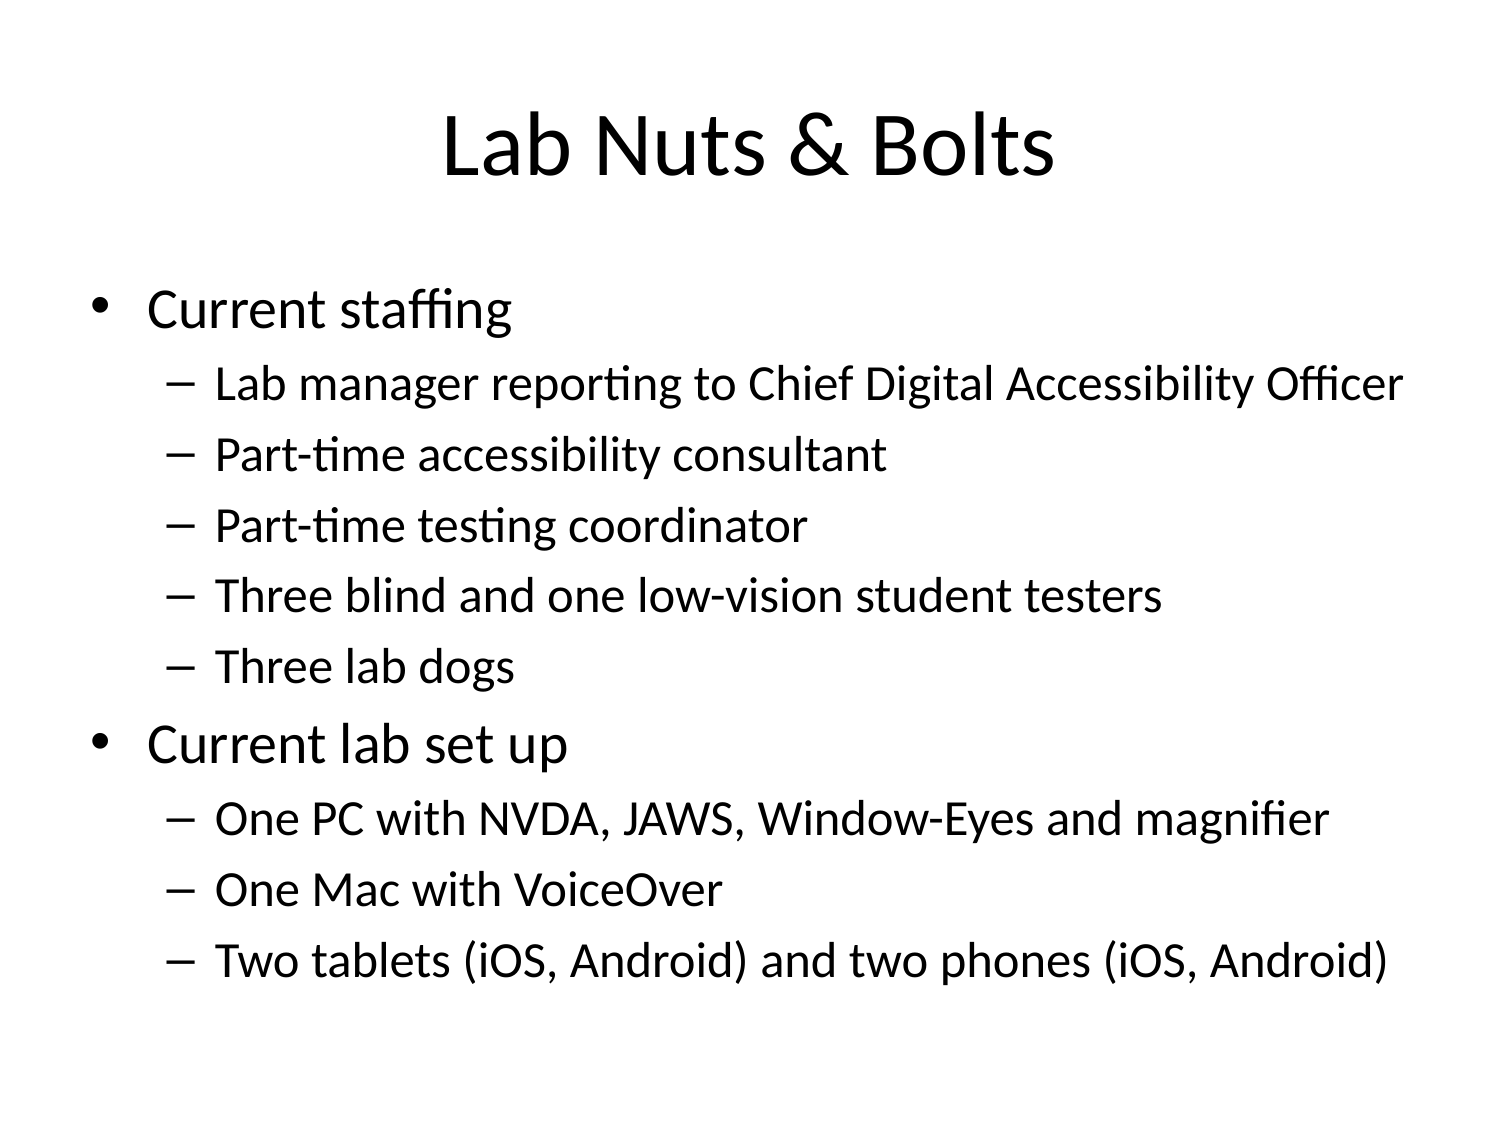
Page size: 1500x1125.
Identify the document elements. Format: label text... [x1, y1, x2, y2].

list Current staffing Lab manager reporting to Chief Digital Accessibility Officer Part-time accessibility consultant Part-time testing coordinator Three blind and one low-vision student testers Three lab dogs Current lab set up One PC with NVDA, JAWS, Window-Eyes and magnifier One Mac with VoiceOver Two tablets (iOS, Android) and two phones (iOS, Android) [75, 262, 1425, 1005]
title Lab Nuts & Bolts [75, 45, 1425, 233]
